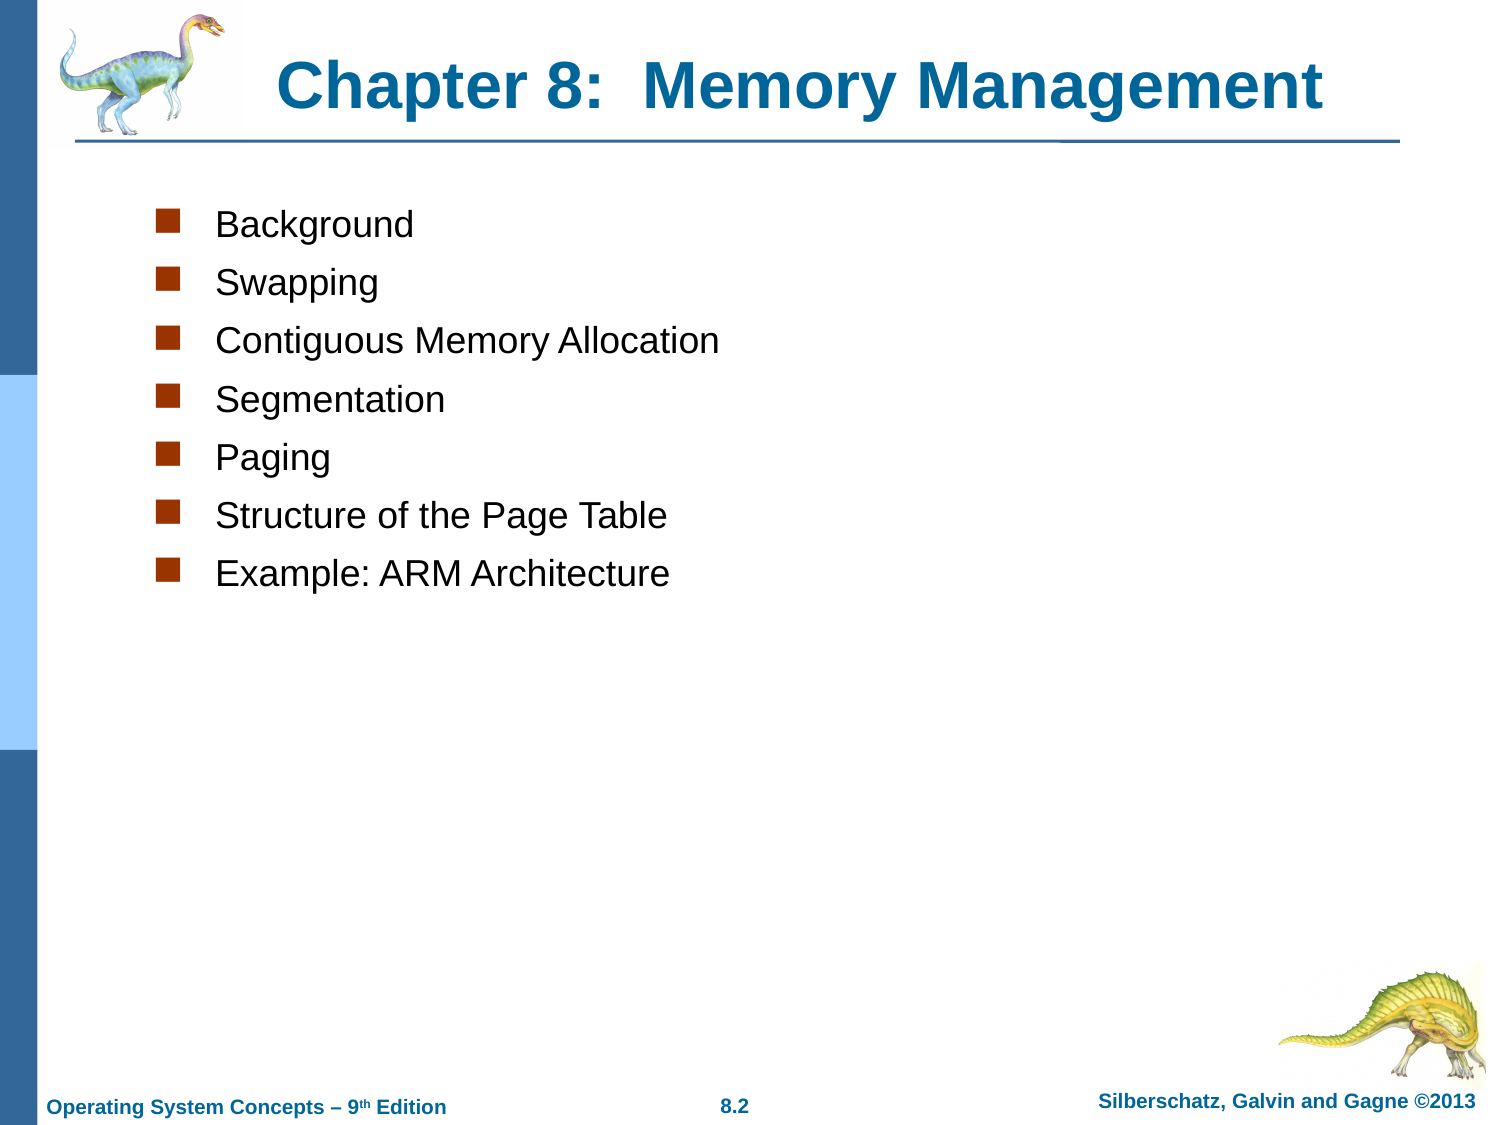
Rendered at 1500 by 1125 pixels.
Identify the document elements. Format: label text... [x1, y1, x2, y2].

picture [46, 0, 243, 149]
title Chapter 8: Memory Management [164, 34, 1436, 130]
list Background Swapping Contiguous Memory Allocation Segmentation Paging Structure of the Page Table Example: ARM Architecture [143, 192, 1350, 929]
picture [1275, 959, 1486, 1090]
